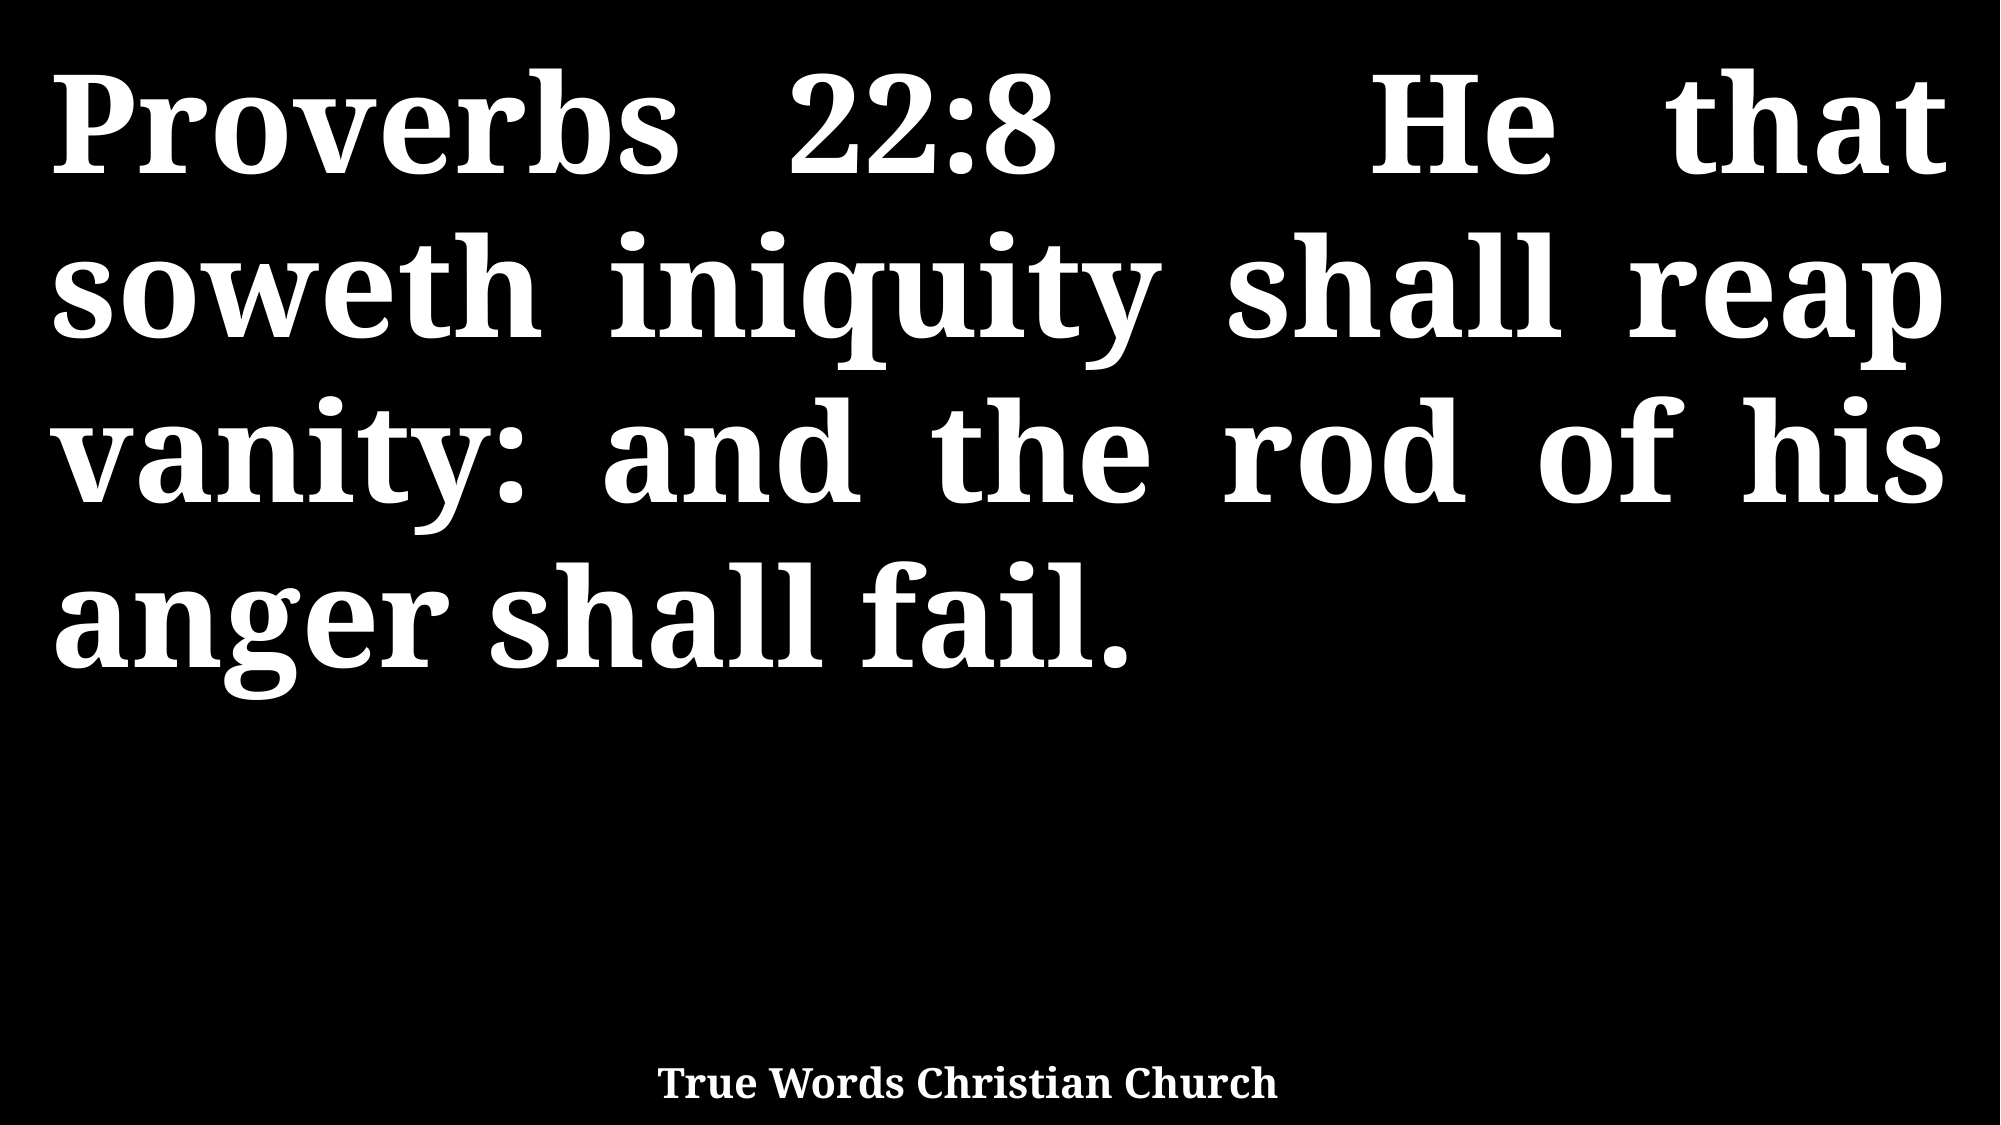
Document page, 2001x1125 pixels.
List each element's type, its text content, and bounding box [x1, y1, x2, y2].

text_box True Words Christian Church [642, 1049, 1294, 1114]
text_box Proverbs 22:8 He that soweth iniquity shall reap vanity: and the rod of his anger shall fail. [35, 28, 1965, 703]
